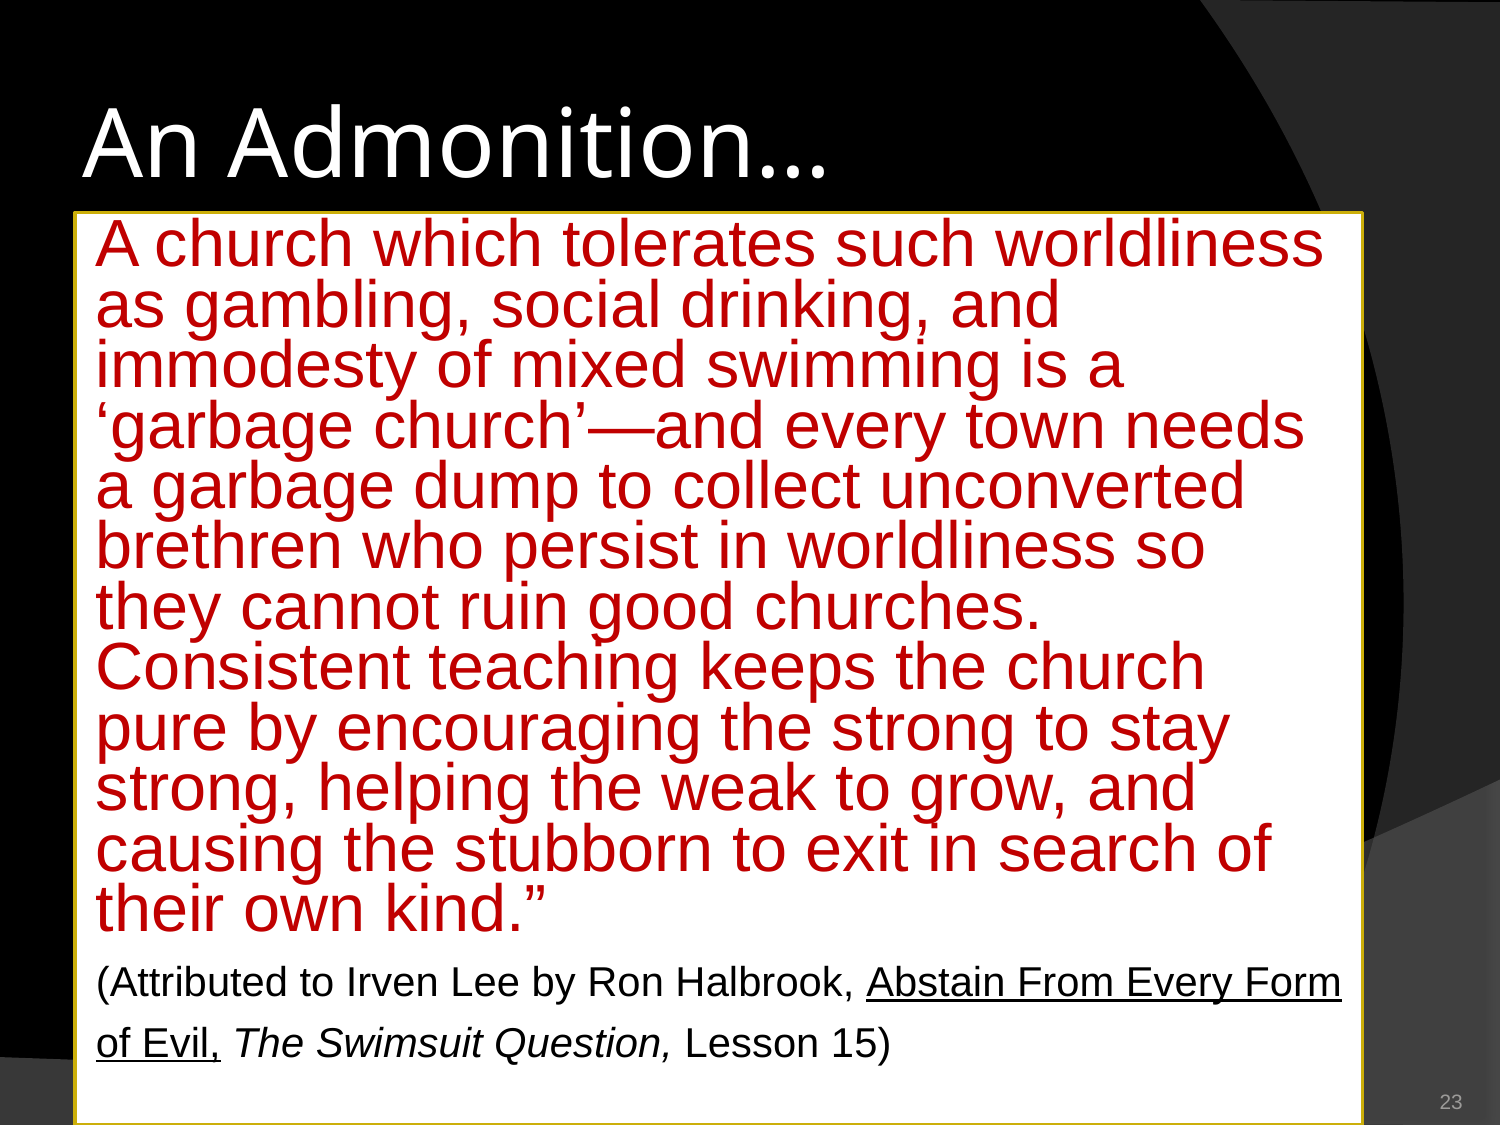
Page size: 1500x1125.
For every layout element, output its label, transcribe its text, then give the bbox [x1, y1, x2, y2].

list A church which tolerates such worldliness as gambling, social drinking, and immodesty of mixed swimming is a ‘garbage church’—and every town needs a garbage dump to collect unconverted brethren who persist in worldliness so they cannot ruin good churches. Consistent teaching keeps the church pure by encouraging the strong to stay strong, helping the weak to grow, and causing the stubborn to exit in search of their own kind.” (Attributed to Irven Lee by Ron Halbrook, Abstain From Every Form of Evil, The Swimsuit Question, Lesson 15) [73, 211, 1364, 1125]
slide_number 23 [1337, 1053, 1463, 1114]
title An Admonition… [75, 45, 1300, 211]
